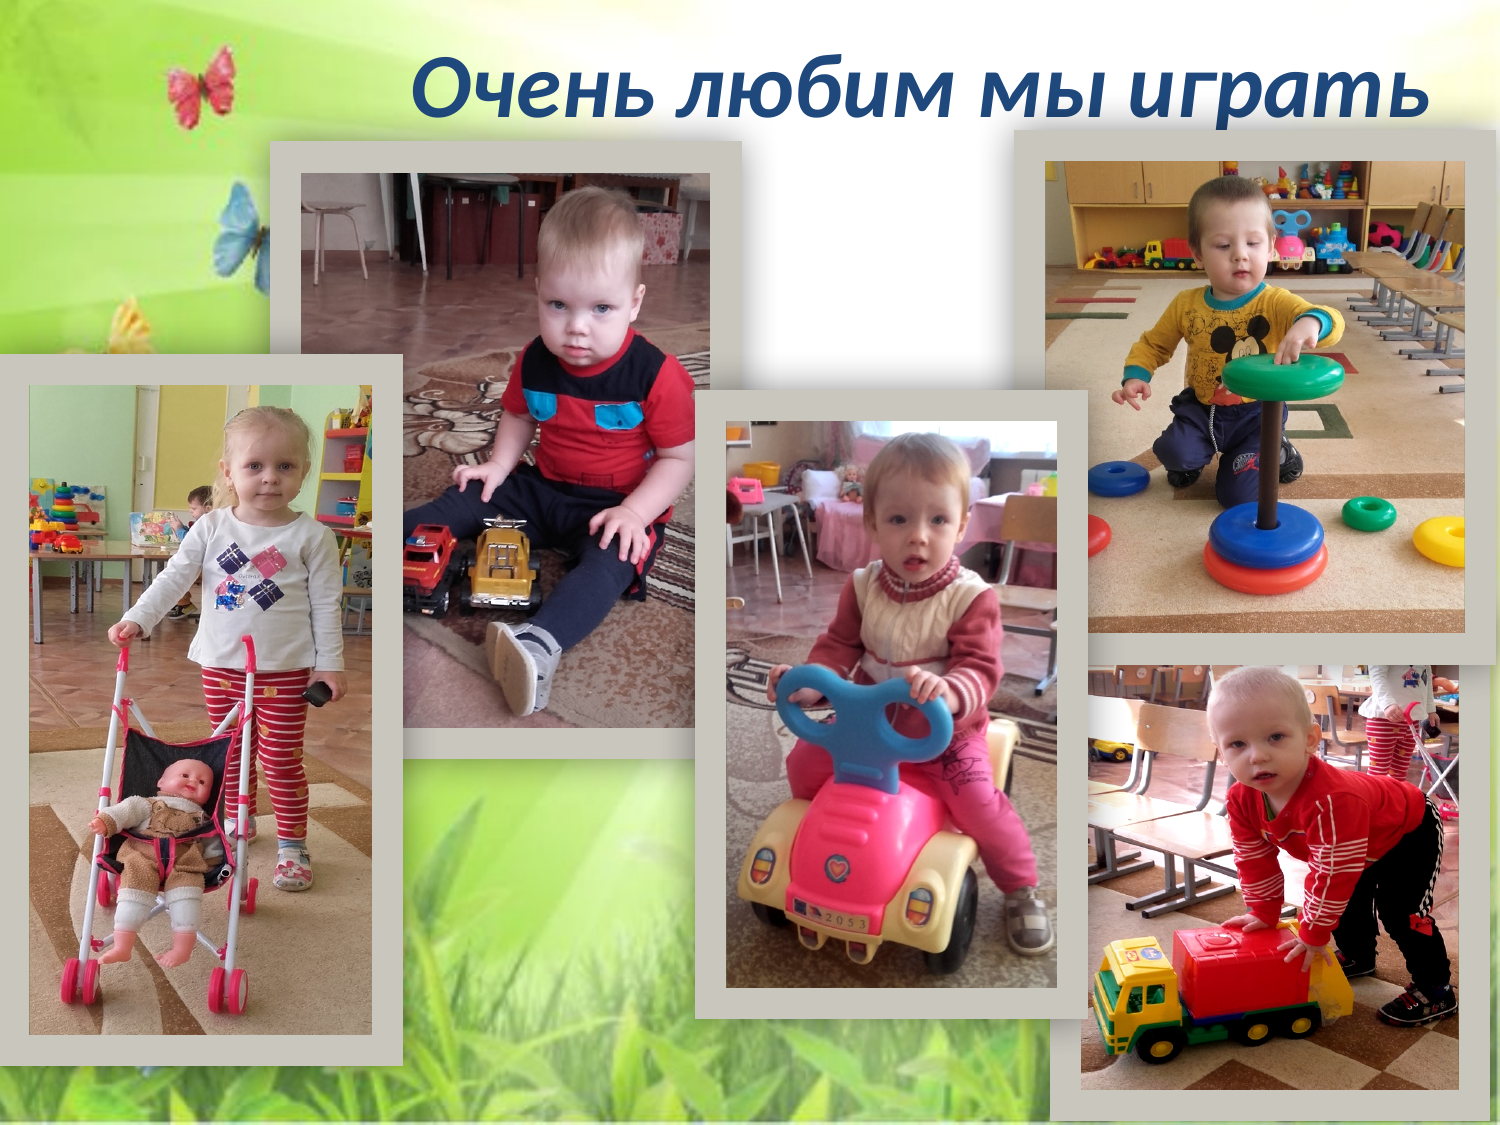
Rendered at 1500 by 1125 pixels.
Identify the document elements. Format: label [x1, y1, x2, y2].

picture [0, 0, 1500, 1125]
list [1080, 644, 1459, 1090]
